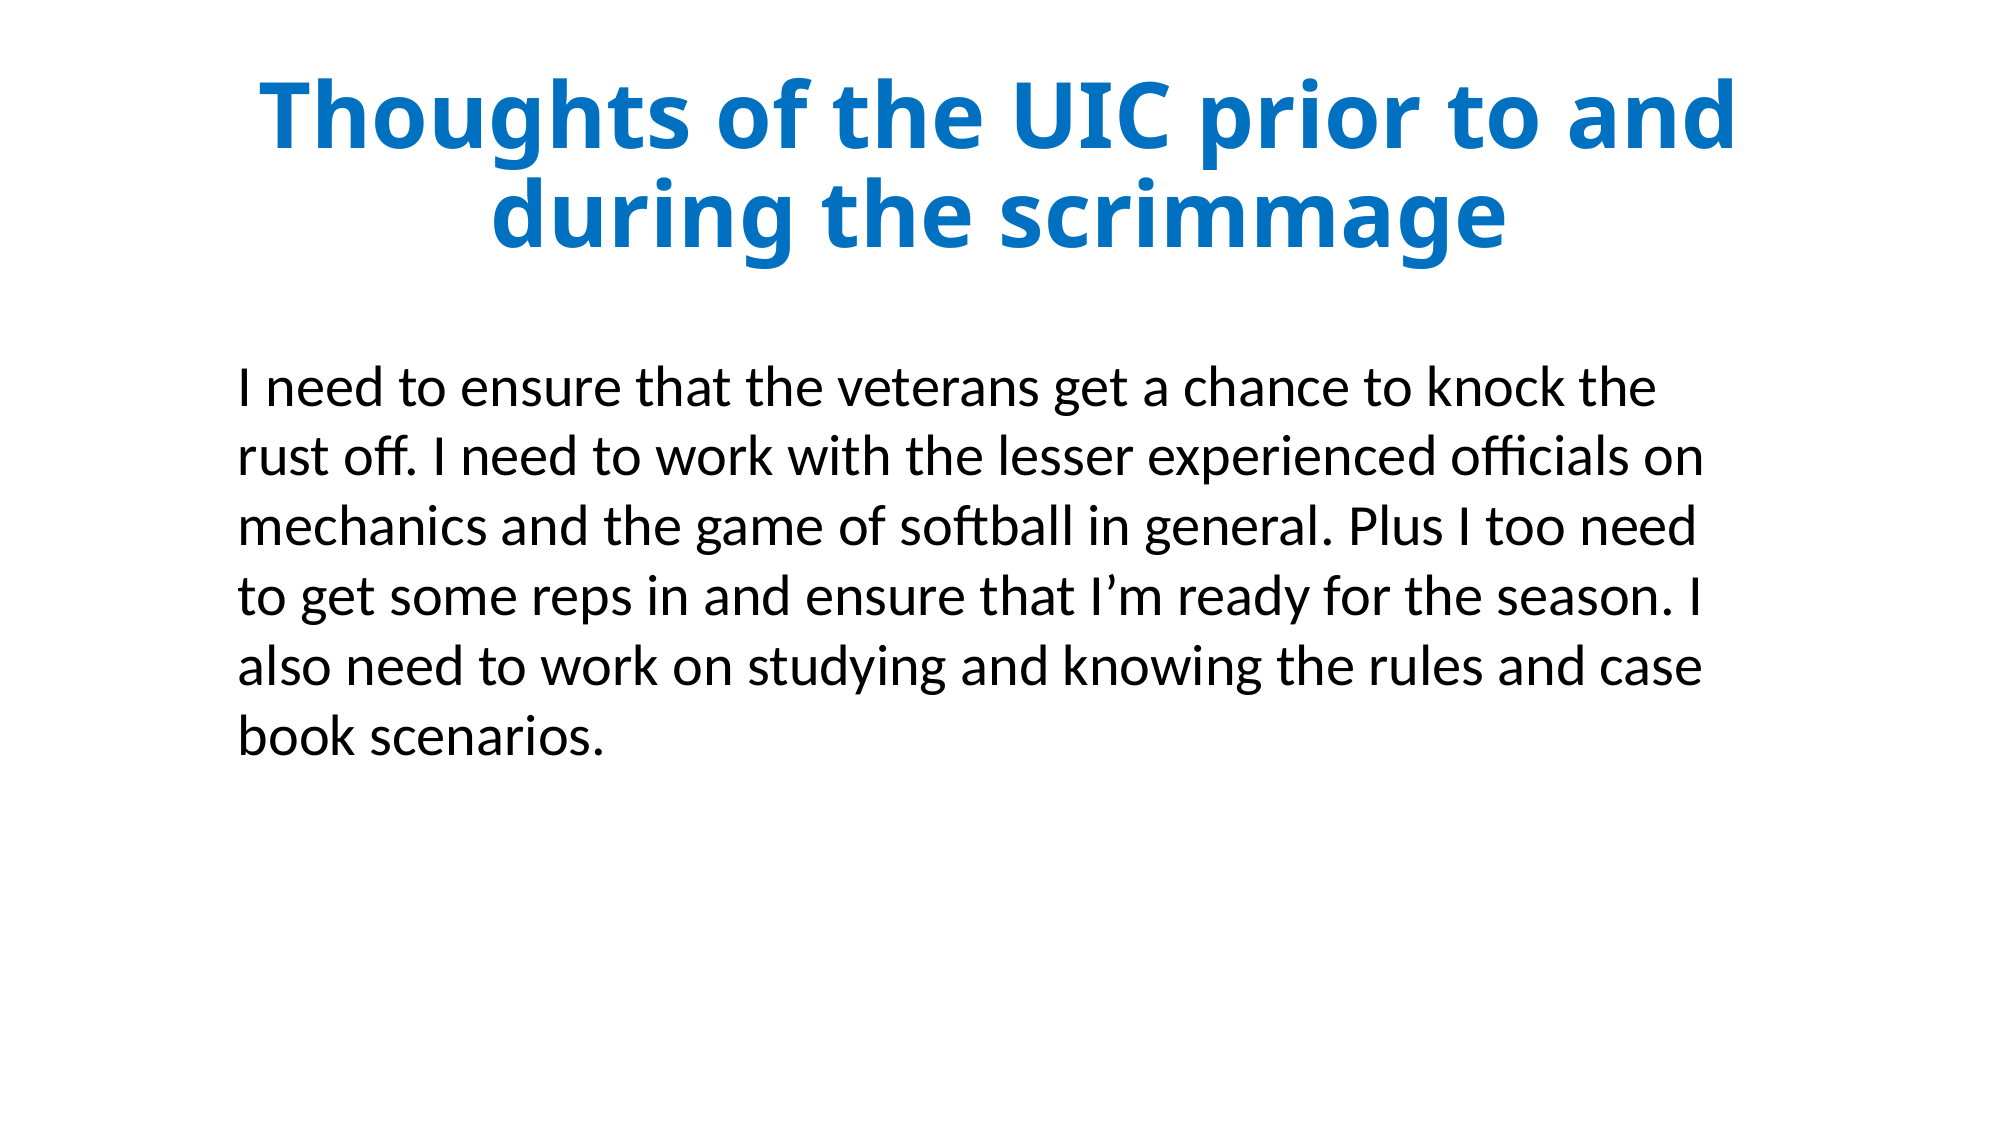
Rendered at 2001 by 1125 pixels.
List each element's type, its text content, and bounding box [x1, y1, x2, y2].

title Thoughts of the UIC prior to and during the scrimmage [137, 59, 1863, 278]
text_box I need to ensure that the veterans get a chance to knock the rust off. I need to work with the lesser experienced officials on mechanics and the game of softball in general. Plus I too need to get some reps in and ensure that I’m ready for the season. I also need to work on studying and knowing the rules and case book scenarios. [223, 340, 1777, 775]
